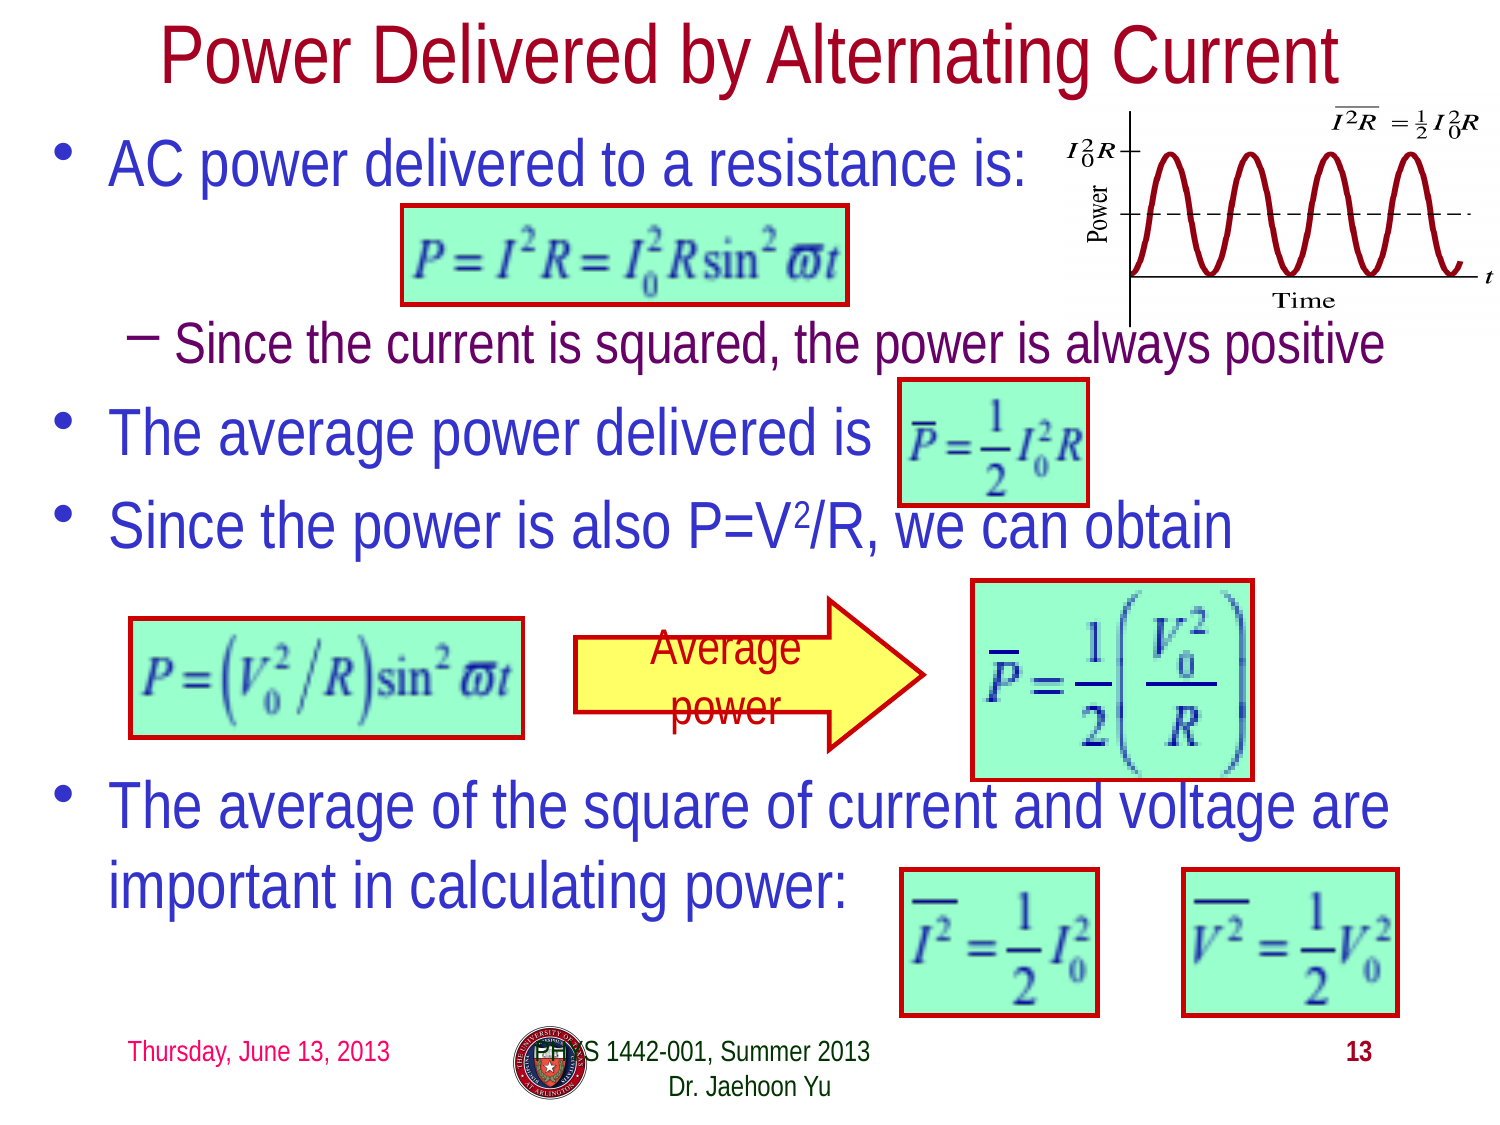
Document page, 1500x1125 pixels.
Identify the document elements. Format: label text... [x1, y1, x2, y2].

picture [1062, 91, 1500, 338]
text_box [404, 207, 846, 303]
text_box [1185, 871, 1396, 1014]
slide_number 13 [1074, 1051, 1388, 1101]
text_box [901, 381, 1086, 504]
footer PHYS 1442-001, Summer 2013 Dr. Jaehoon Yu [512, 1051, 988, 1101]
text_box Average power [575, 600, 924, 750]
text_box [132, 620, 521, 736]
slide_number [112, 1051, 426, 1101]
list AC power delivered to a resistance is: Since the current is squared, the power is always positive The average power delivered is Since the power is also P=V2/R, we can obtain The average of the square of current and voltage are important in calculating power: [37, 112, 1451, 1051]
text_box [903, 871, 1096, 1014]
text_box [974, 582, 1251, 778]
title Power Delivered by Alternating Current [112, 0, 1388, 101]
